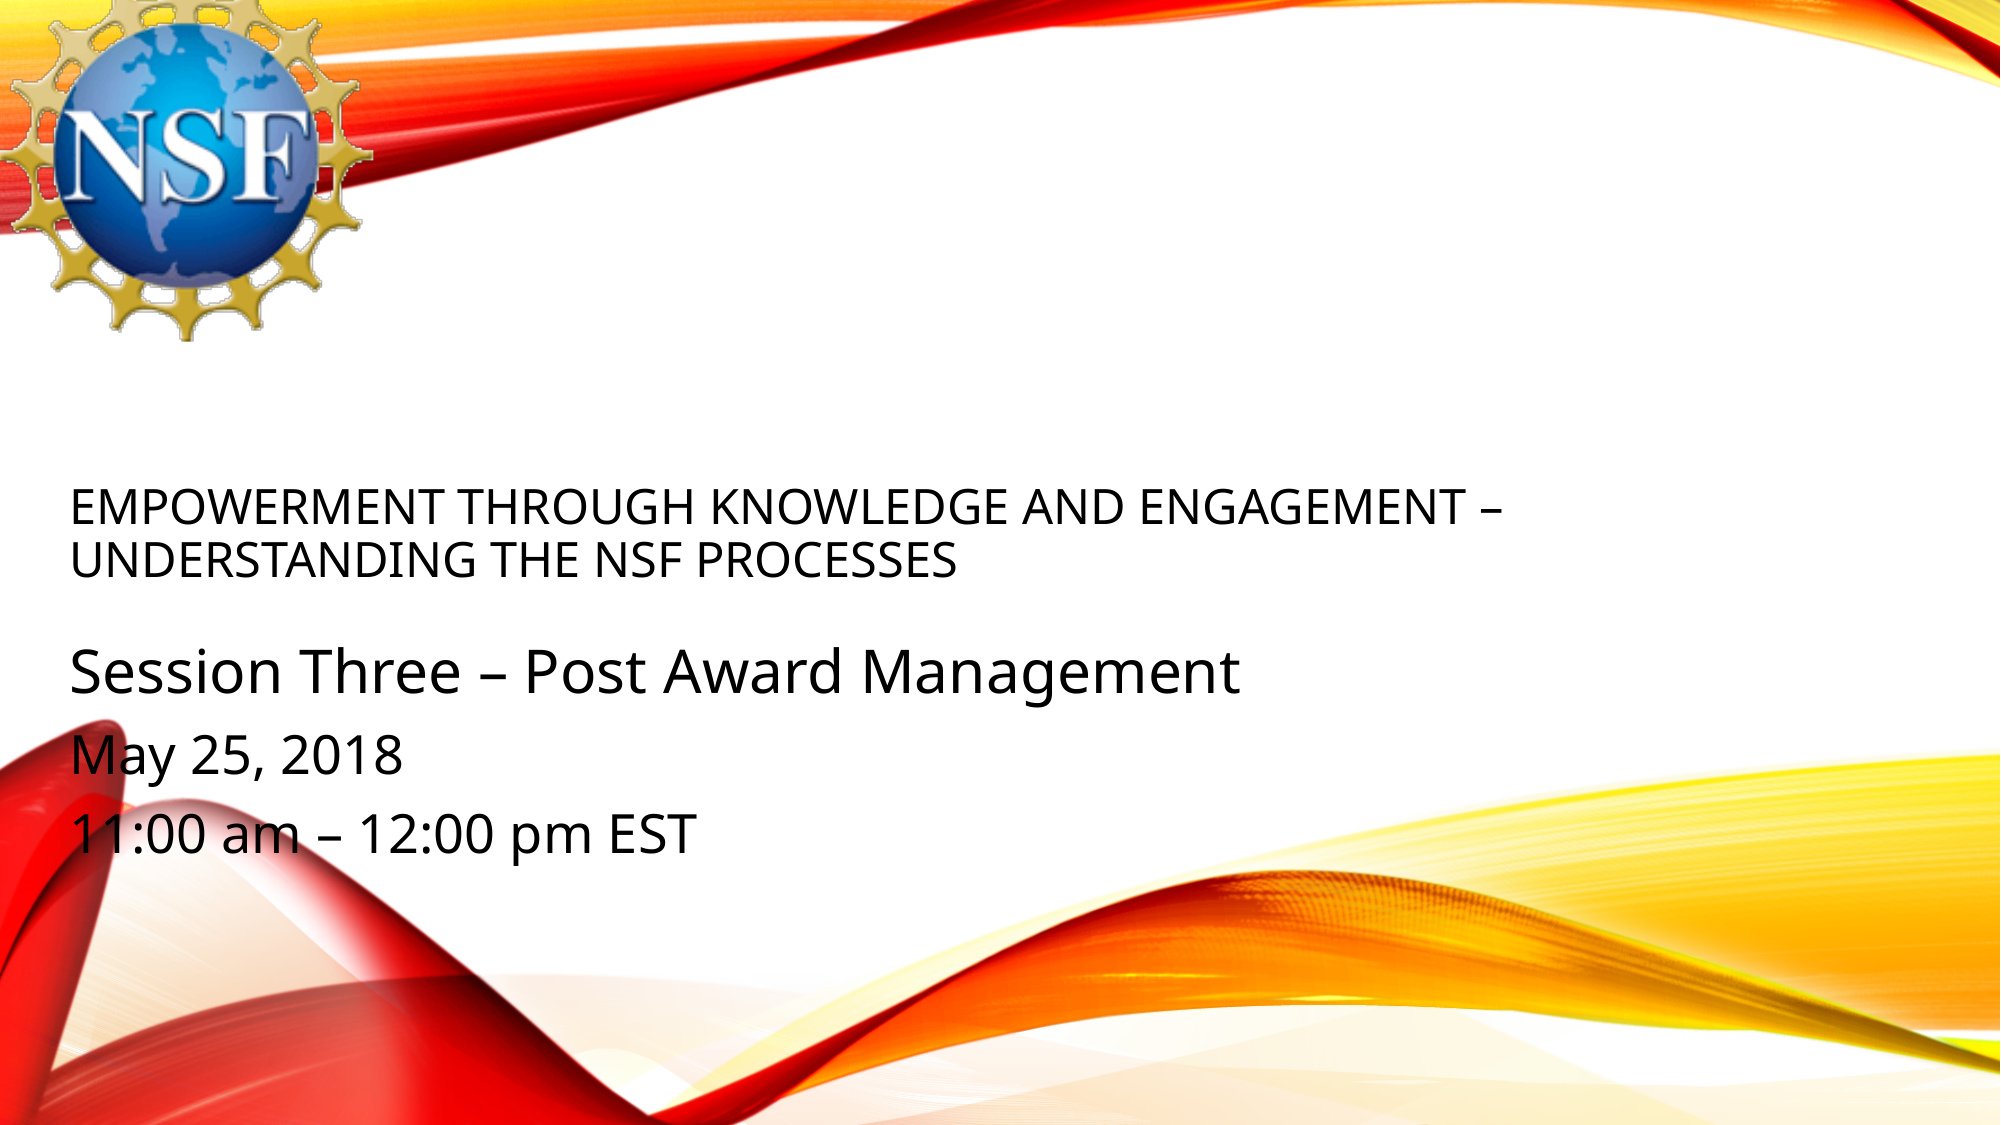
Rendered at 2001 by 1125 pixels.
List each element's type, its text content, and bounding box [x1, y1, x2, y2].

title Empowerment through knowledge and engagement – understanding the NSF processes [54, 295, 1775, 596]
picture [0, 0, 2000, 342]
subtitle Session Three – Post Award Management May 25, 2018 11:00 am – 12:00 pm EST [54, 634, 1775, 880]
picture [0, 717, 2000, 1125]
